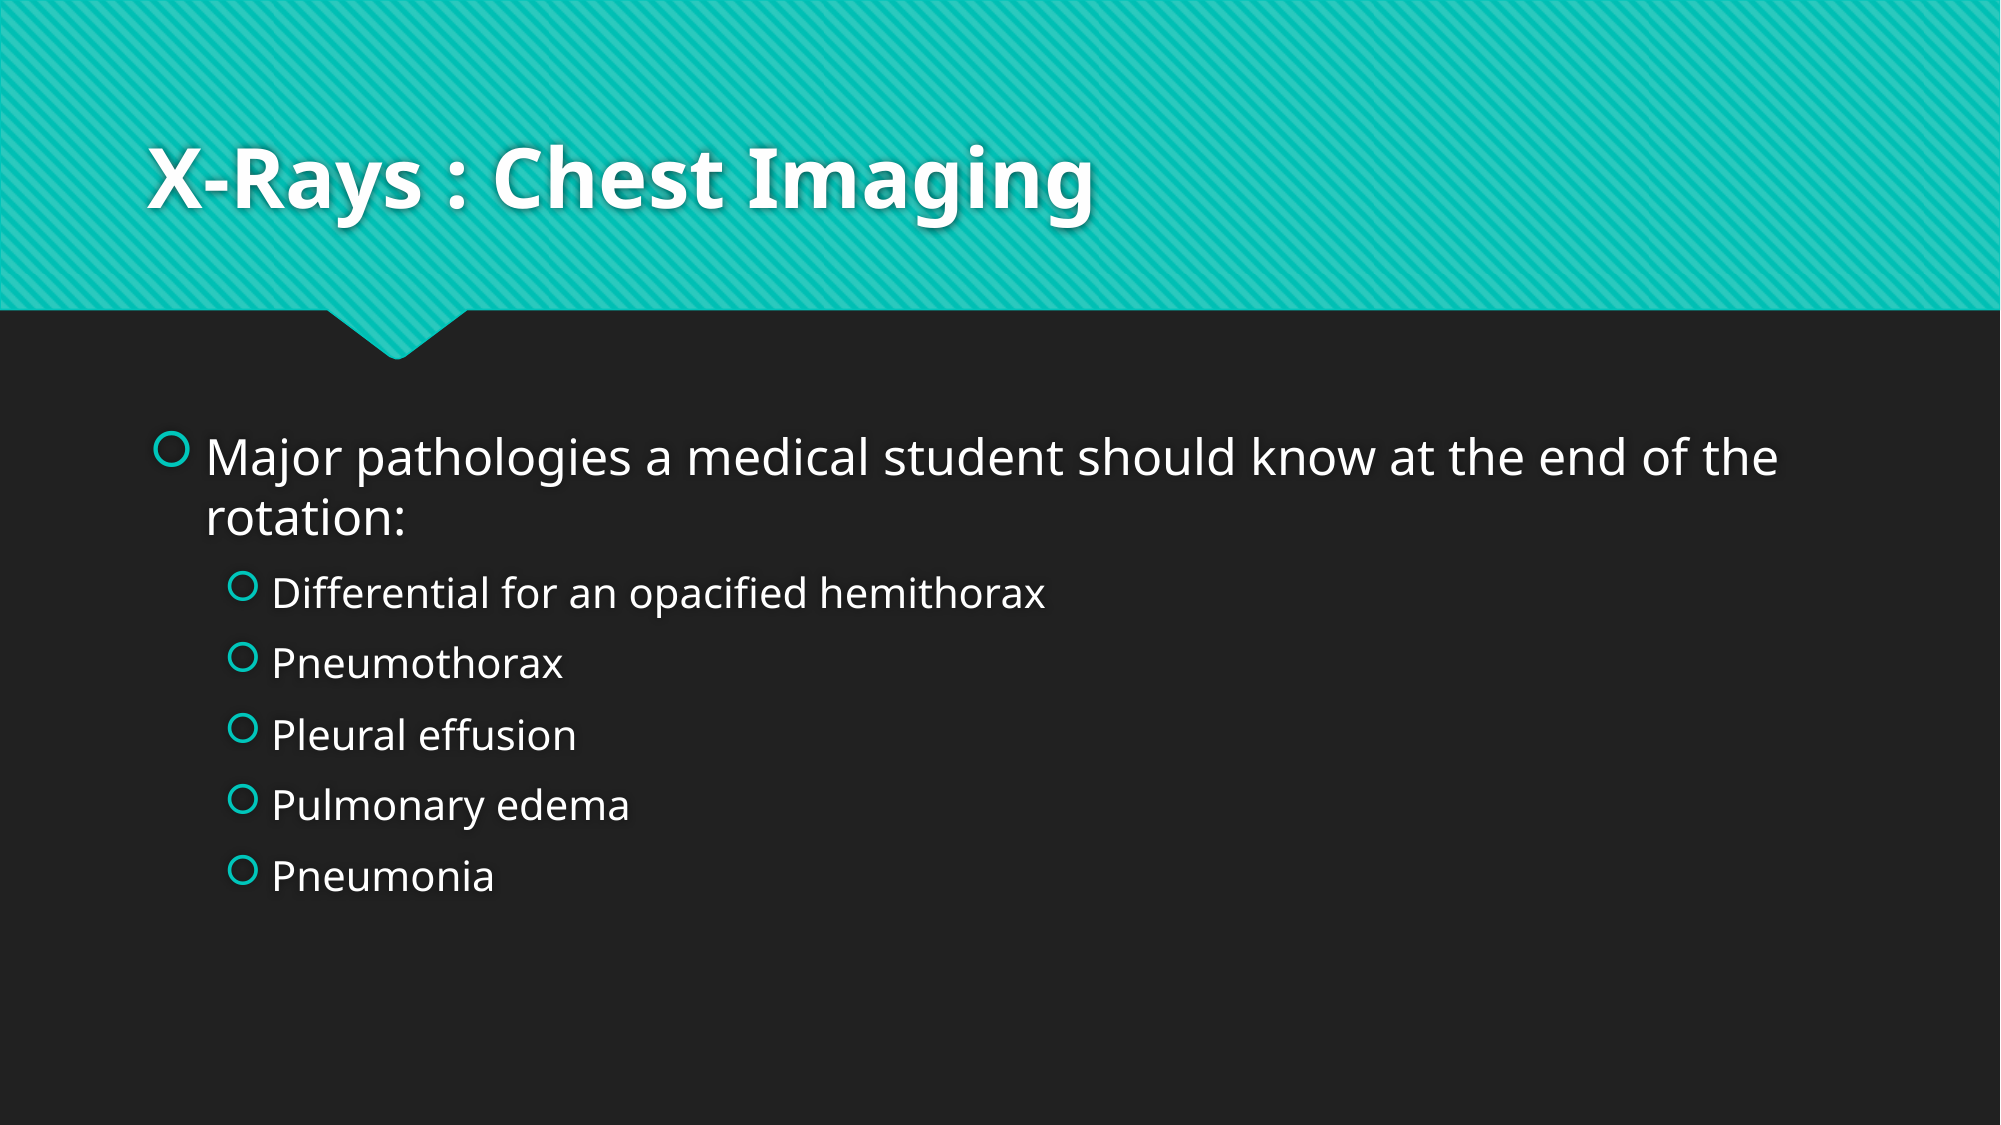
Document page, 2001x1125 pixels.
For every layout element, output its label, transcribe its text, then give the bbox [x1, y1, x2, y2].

title X-Rays : Chest Imaging [132, 73, 1868, 233]
list Major pathologies a medical student should know at the end of the rotation: Differential for an opacified hemithorax Pneumothorax Pleural effusion Pulmonary edema Pneumonia [134, 364, 1866, 962]
